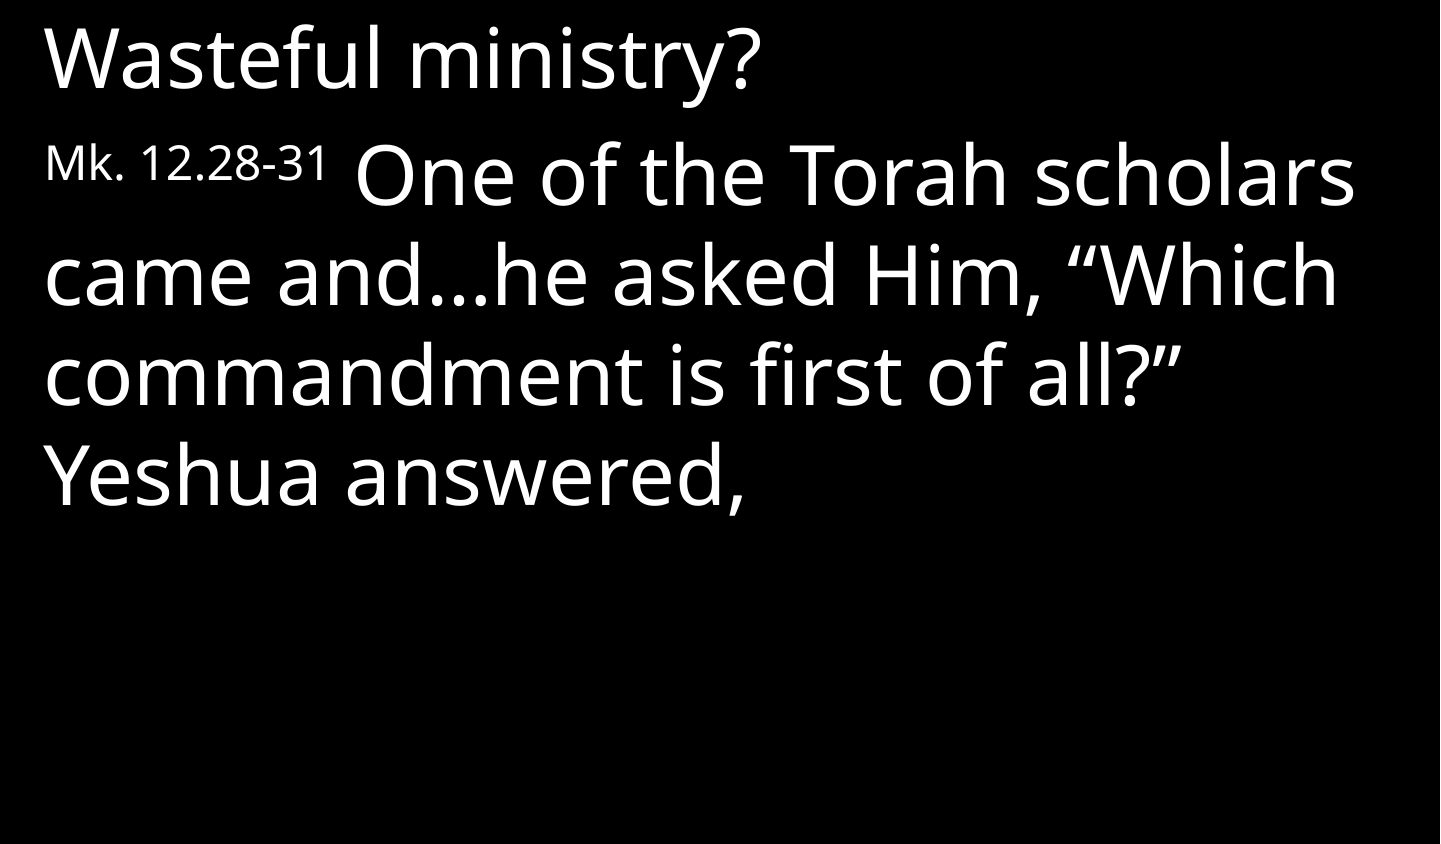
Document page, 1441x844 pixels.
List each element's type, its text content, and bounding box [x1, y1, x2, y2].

subtitle Wasteful ministry? Mk. 12.28-31 One of the Torah scholars came and…he asked Him, “Which commandment is first of all?” Yeshua answered, [32, 0, 1408, 844]
